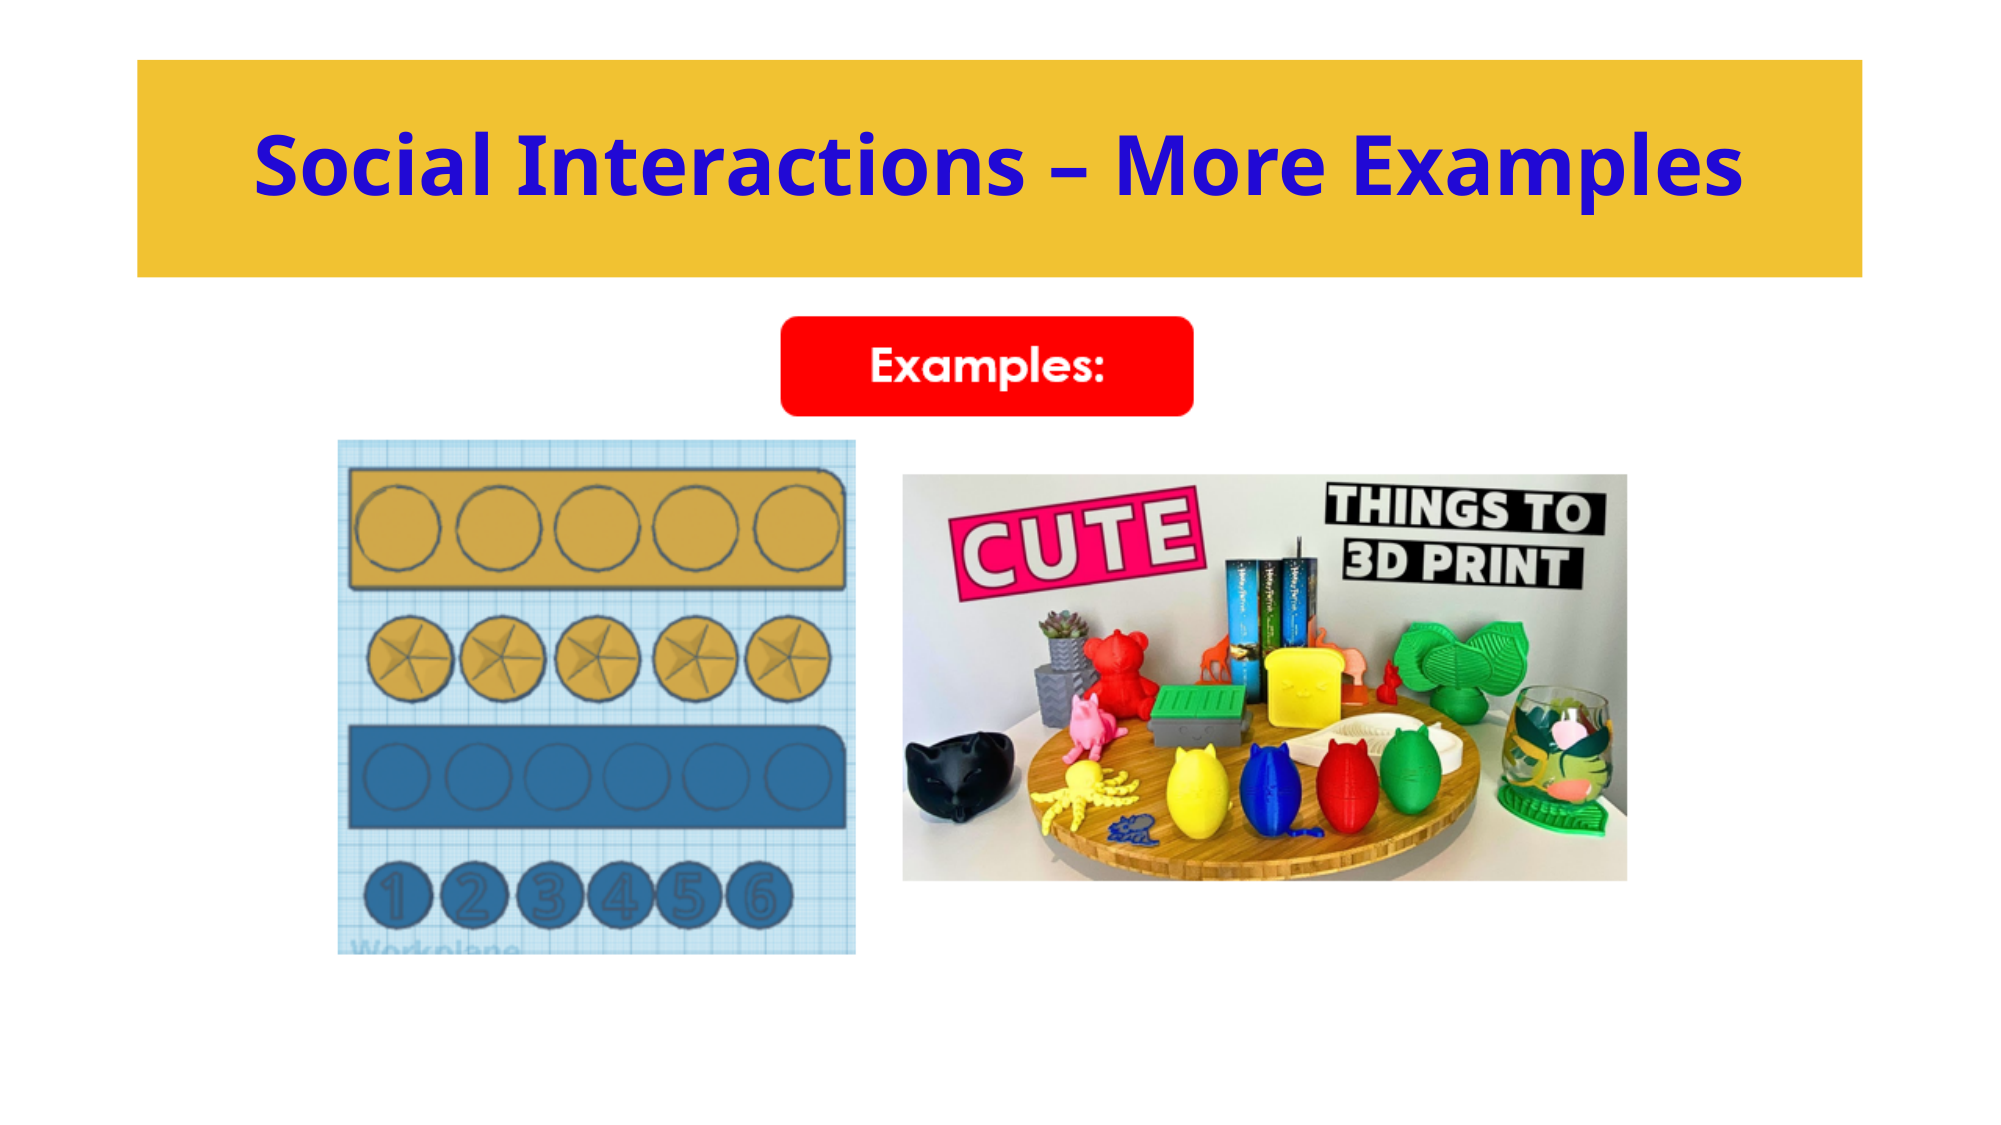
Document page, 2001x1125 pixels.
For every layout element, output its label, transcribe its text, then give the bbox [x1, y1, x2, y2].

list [335, 304, 1665, 1008]
title Social Interactions – More Examples [137, 59, 1863, 278]
